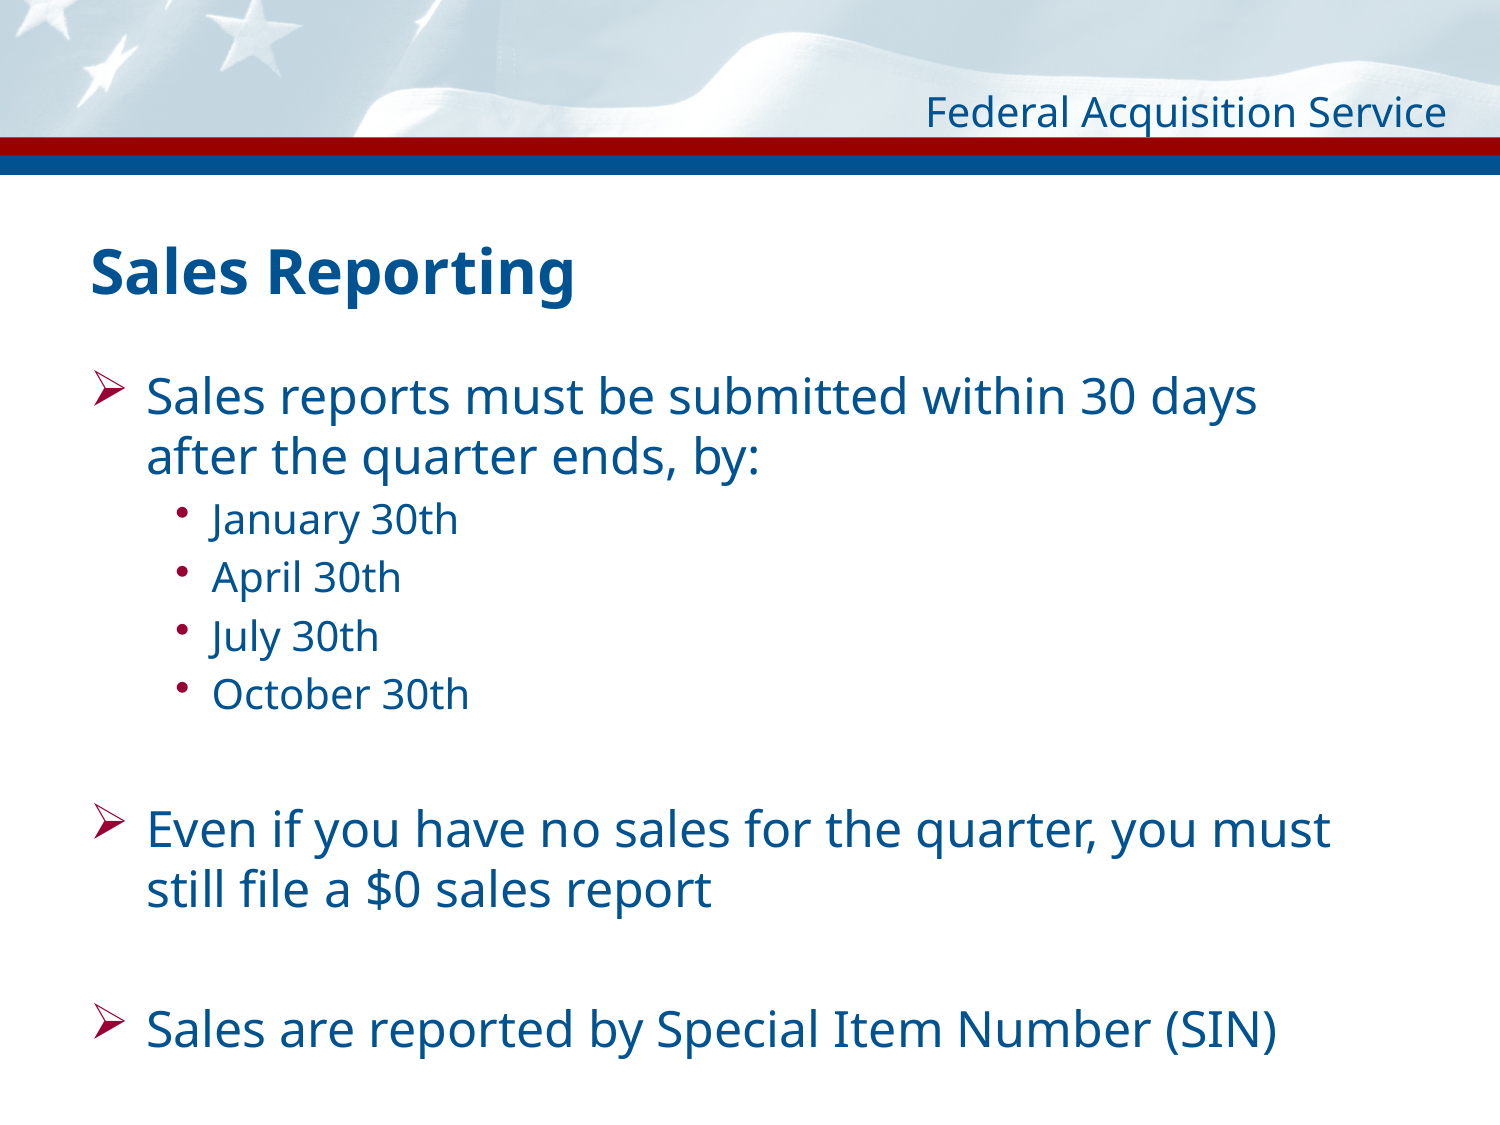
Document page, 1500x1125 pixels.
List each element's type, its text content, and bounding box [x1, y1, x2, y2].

list Sales reports must be submitted within 30 days after the quarter ends, by: January 30th April 30th July 30th October 30th Even if you have no sales for the quarter, you must still file a $0 sales report Sales are reported by Special Item Number (SIN) [74, 356, 1350, 858]
picture [0, 0, 1500, 137]
title Sales Reporting [74, 224, 1350, 317]
picture [1133, 107, 1145, 124]
